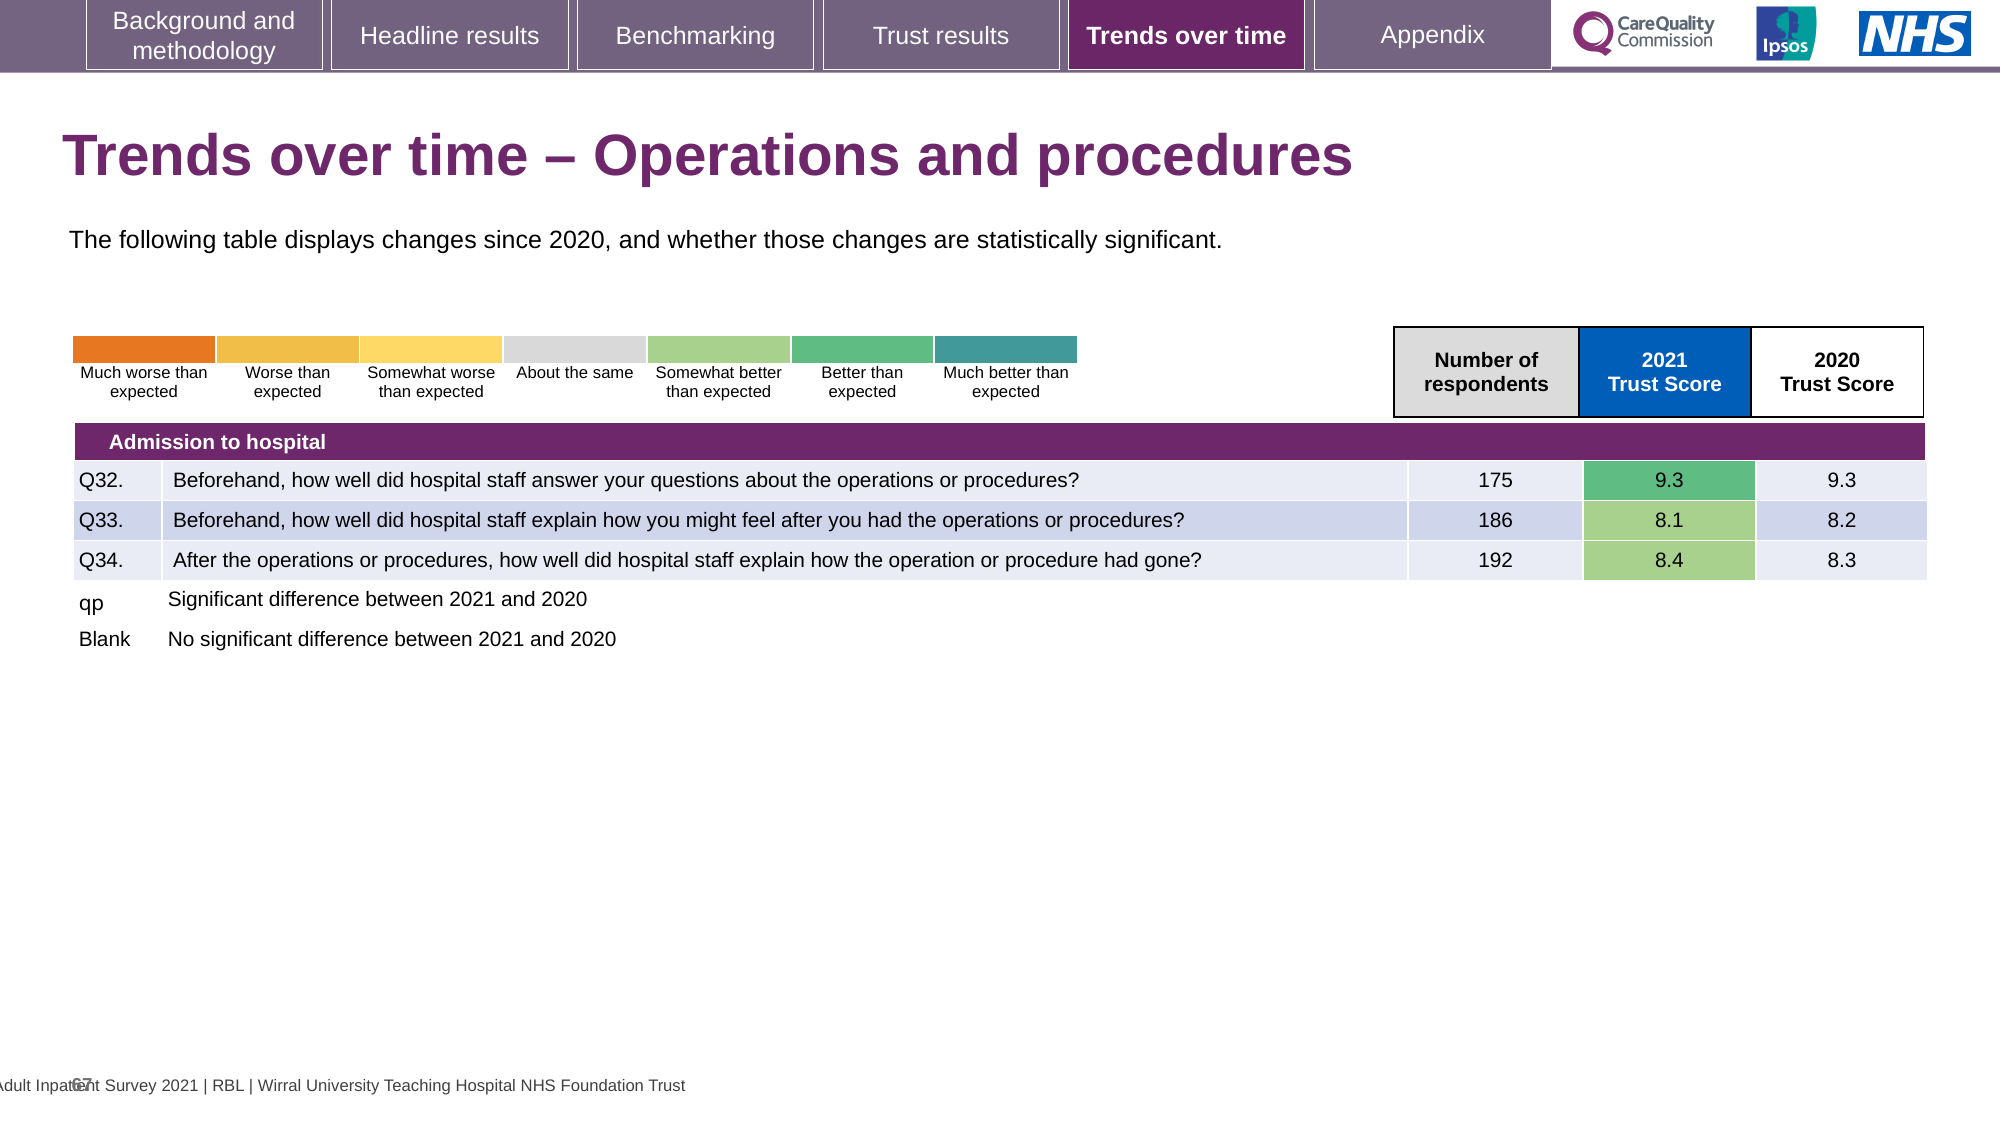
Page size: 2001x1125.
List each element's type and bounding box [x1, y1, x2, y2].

picture [1859, 11, 1971, 56]
table_cell [163, 501, 1407, 540]
table_header [163, 461, 1407, 500]
table_cell [1409, 501, 1582, 540]
table_cell [1757, 501, 1927, 540]
text_box [68, 223, 1901, 254]
table_header [1580, 328, 1750, 416]
picture [1756, 6, 1817, 61]
title [62, 81, 1936, 189]
table_header [1409, 461, 1582, 500]
table_header [74, 461, 161, 500]
table_cell [73, 621, 1928, 661]
table_header [1752, 328, 1923, 416]
table_header [1584, 461, 1755, 500]
table_cell [163, 541, 1407, 580]
table_cell [1757, 541, 1927, 580]
table_cell [1409, 541, 1582, 580]
table_cell [74, 501, 161, 540]
table_cell [1584, 501, 1755, 540]
table_header [75, 423, 1925, 460]
table_cell [1584, 541, 1755, 580]
table_cell [74, 541, 161, 580]
table_header [1395, 328, 1578, 416]
chart [0, 0, 334, 84]
table_header [1757, 461, 1927, 500]
table_header [68, 327, 1393, 417]
table_cell [73, 581, 1928, 620]
slide_number [71, 1035, 122, 1095]
picture [1573, 11, 1715, 56]
